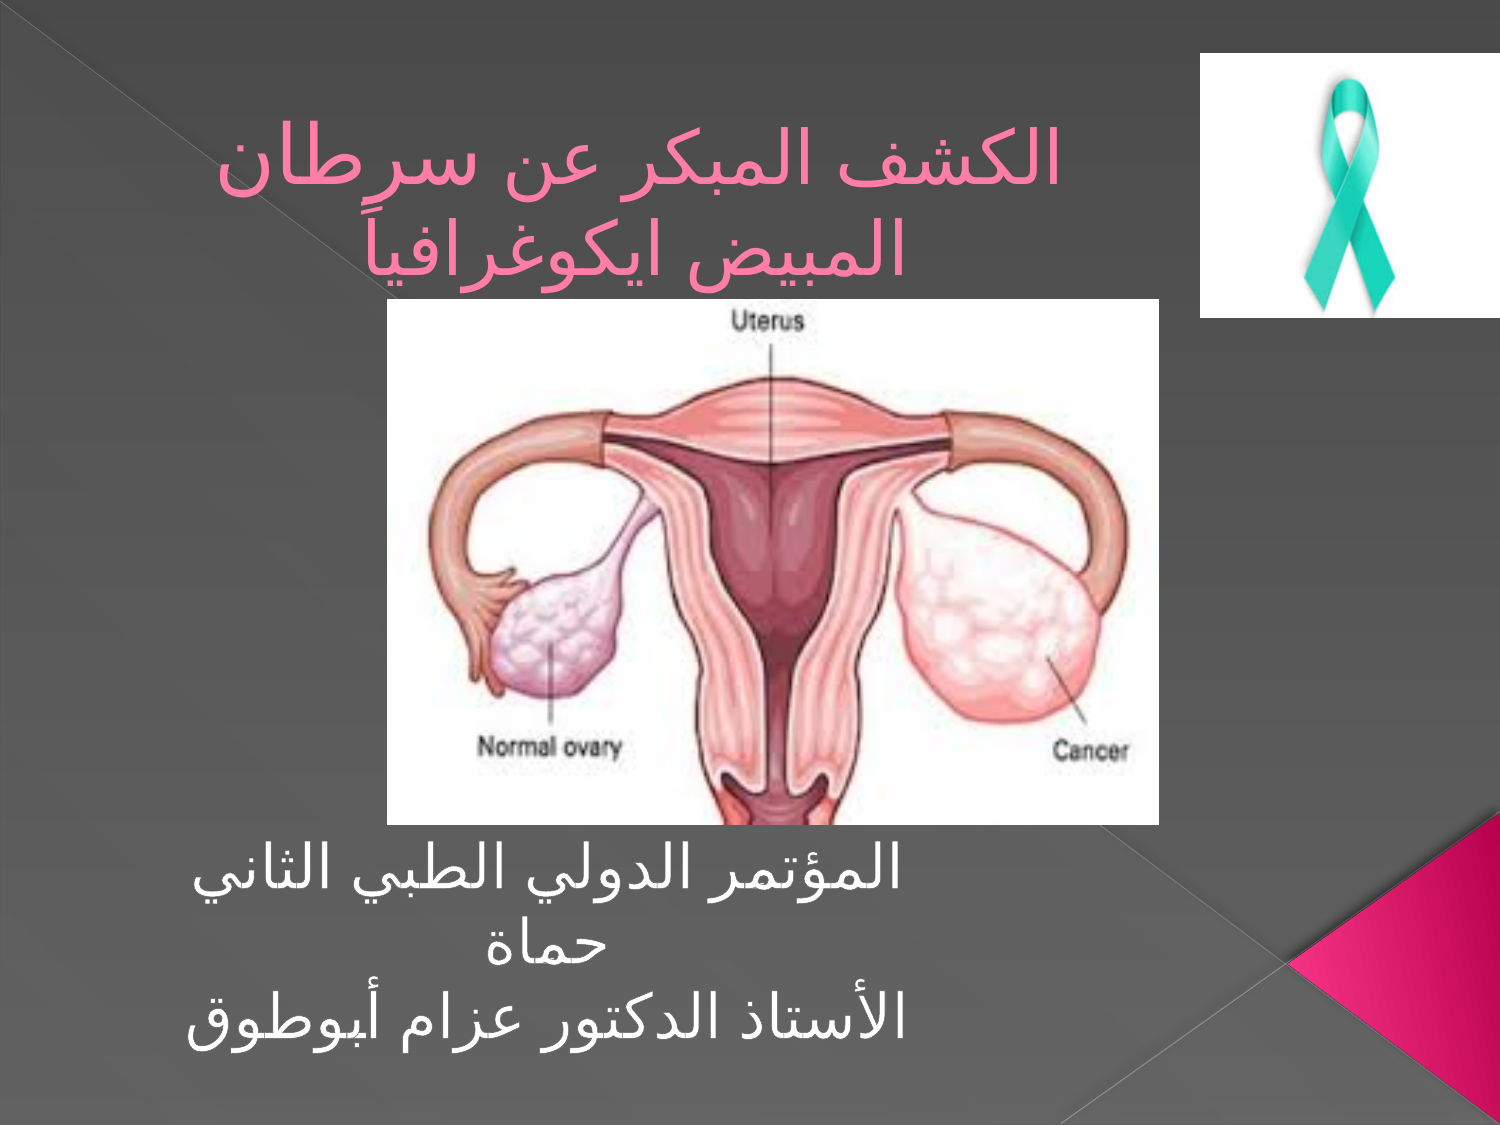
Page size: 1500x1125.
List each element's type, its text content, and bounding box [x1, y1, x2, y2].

subtitle المؤتمر الدولي الطبي الثاني حماة الأستاذ الدكتور عزام أبوطوق [24, 818, 1075, 1107]
title الكشف المبكر عن سرطان المبيض ايكوغرافياً [24, 24, 1175, 299]
picture [387, 299, 1159, 825]
picture [1199, 53, 1500, 318]
